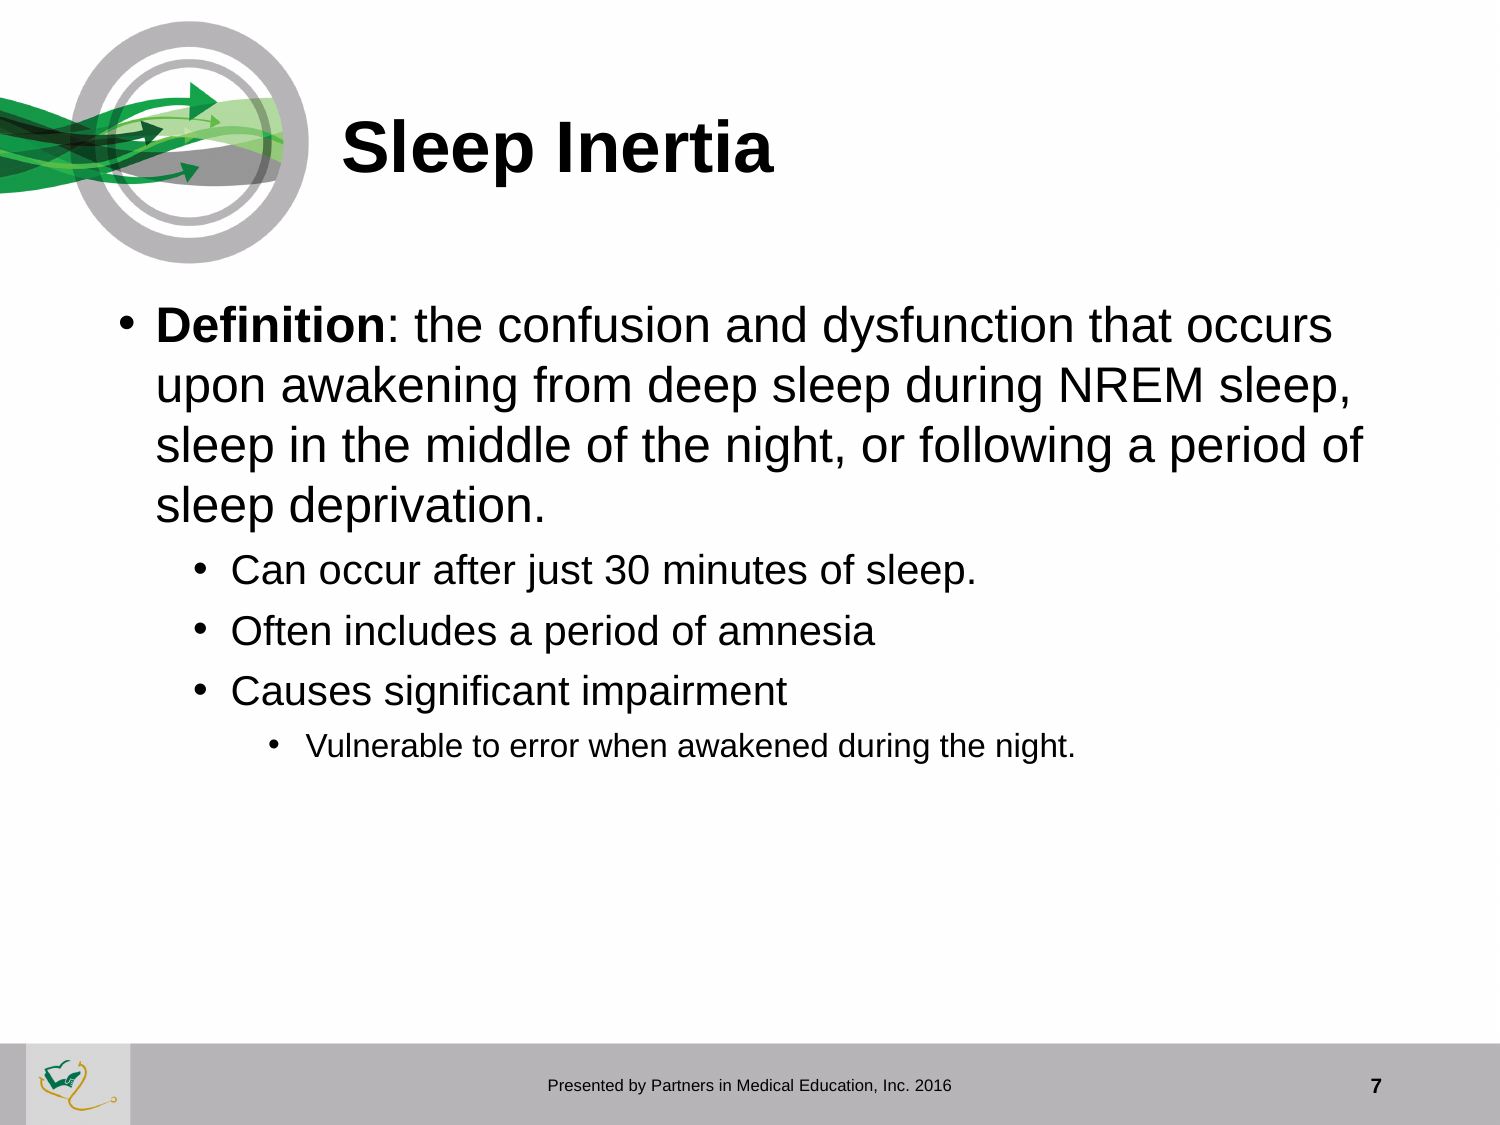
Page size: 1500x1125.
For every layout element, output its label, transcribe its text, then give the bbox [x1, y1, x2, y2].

picture [0, 0, 1500, 1125]
title Sleep Inertia [326, 40, 1397, 258]
list Definition: the confusion and dysfunction that occurs upon awakening from deep sleep during NREM sleep, sleep in the middle of the night, or following a period of sleep deprivation. Can occur after just 30 minutes of sleep. Often includes a period of amnesia Causes significant impairment Vulnerable to error when awakened during the night. [103, 285, 1397, 1014]
slide_number 7 [1059, 1055, 1397, 1116]
footer Presented by Partners in Medical Education, Inc. 2016 [496, 1055, 1004, 1116]
